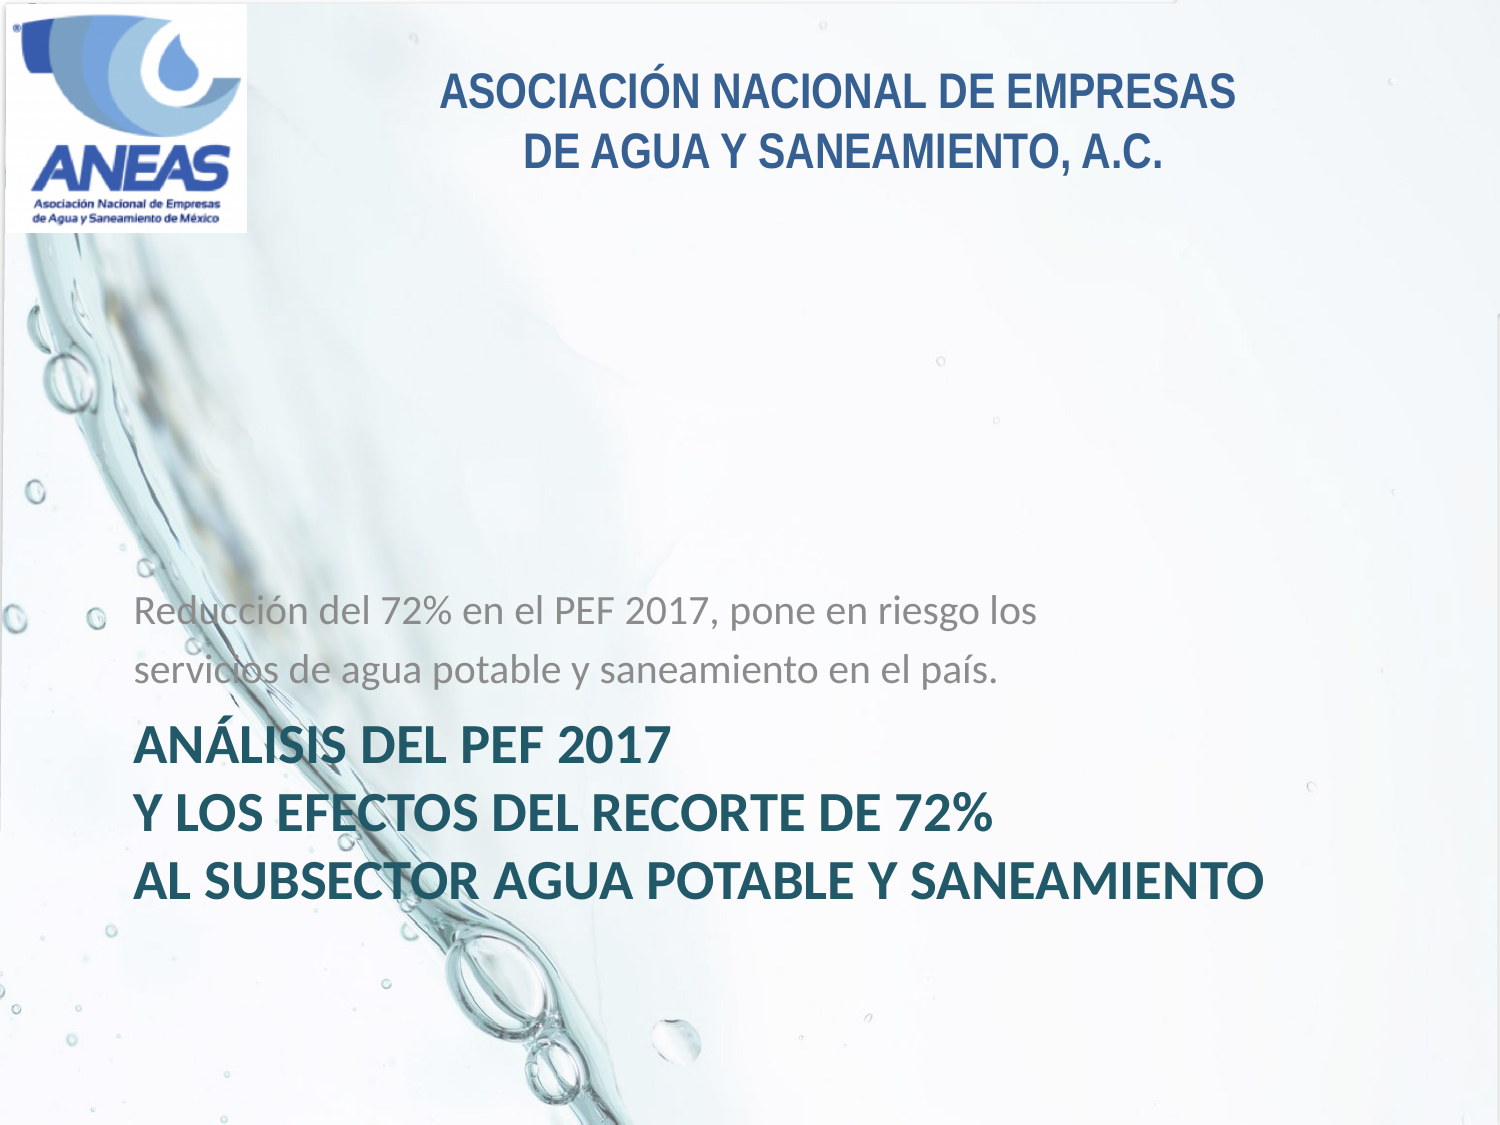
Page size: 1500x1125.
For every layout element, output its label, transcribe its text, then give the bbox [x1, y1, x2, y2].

list Reducción del 72% en el PEF 2017, pone en riesgo los servicios de agua potable y saneamiento en el país. [118, 453, 1394, 700]
title ANÁLISIS DEL PEF 2017 Y LOS EFECTOS DEL RECORTE DE 72% AL SUBSECTOR AGUA POTABLE Y SANEAMIENTO [118, 700, 1394, 923]
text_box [5, 4, 1442, 249]
picture [0, 0, 1500, 1125]
